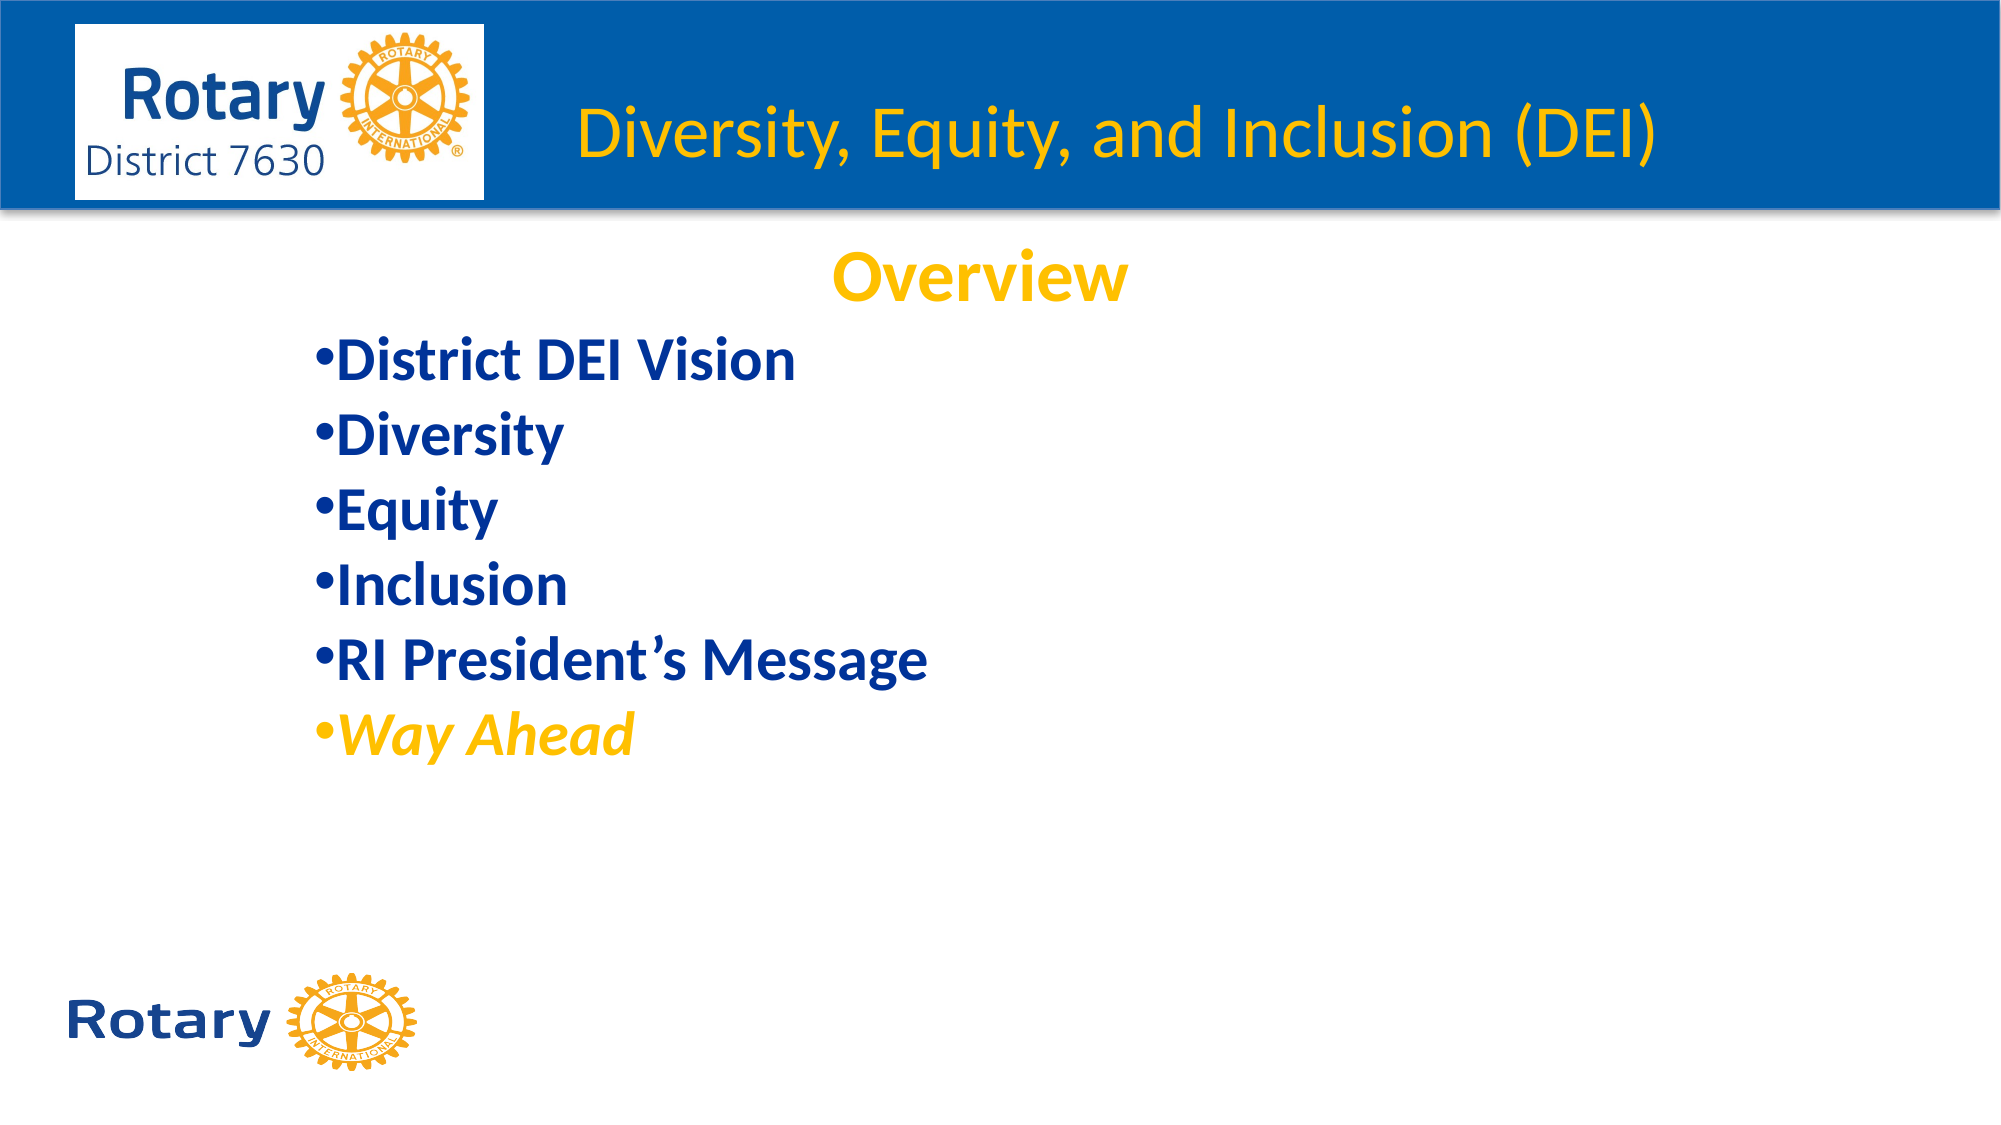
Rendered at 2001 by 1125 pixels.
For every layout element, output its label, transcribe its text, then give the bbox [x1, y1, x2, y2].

picture [69, 973, 417, 1071]
picture [74, 24, 484, 200]
list Overview District DEI Vision Diversity Equity Inclusion RI President’s Message Way Ahead [300, 210, 1700, 988]
title Diversity, Equity, and Inclusion (DEI) [486, 75, 1750, 400]
